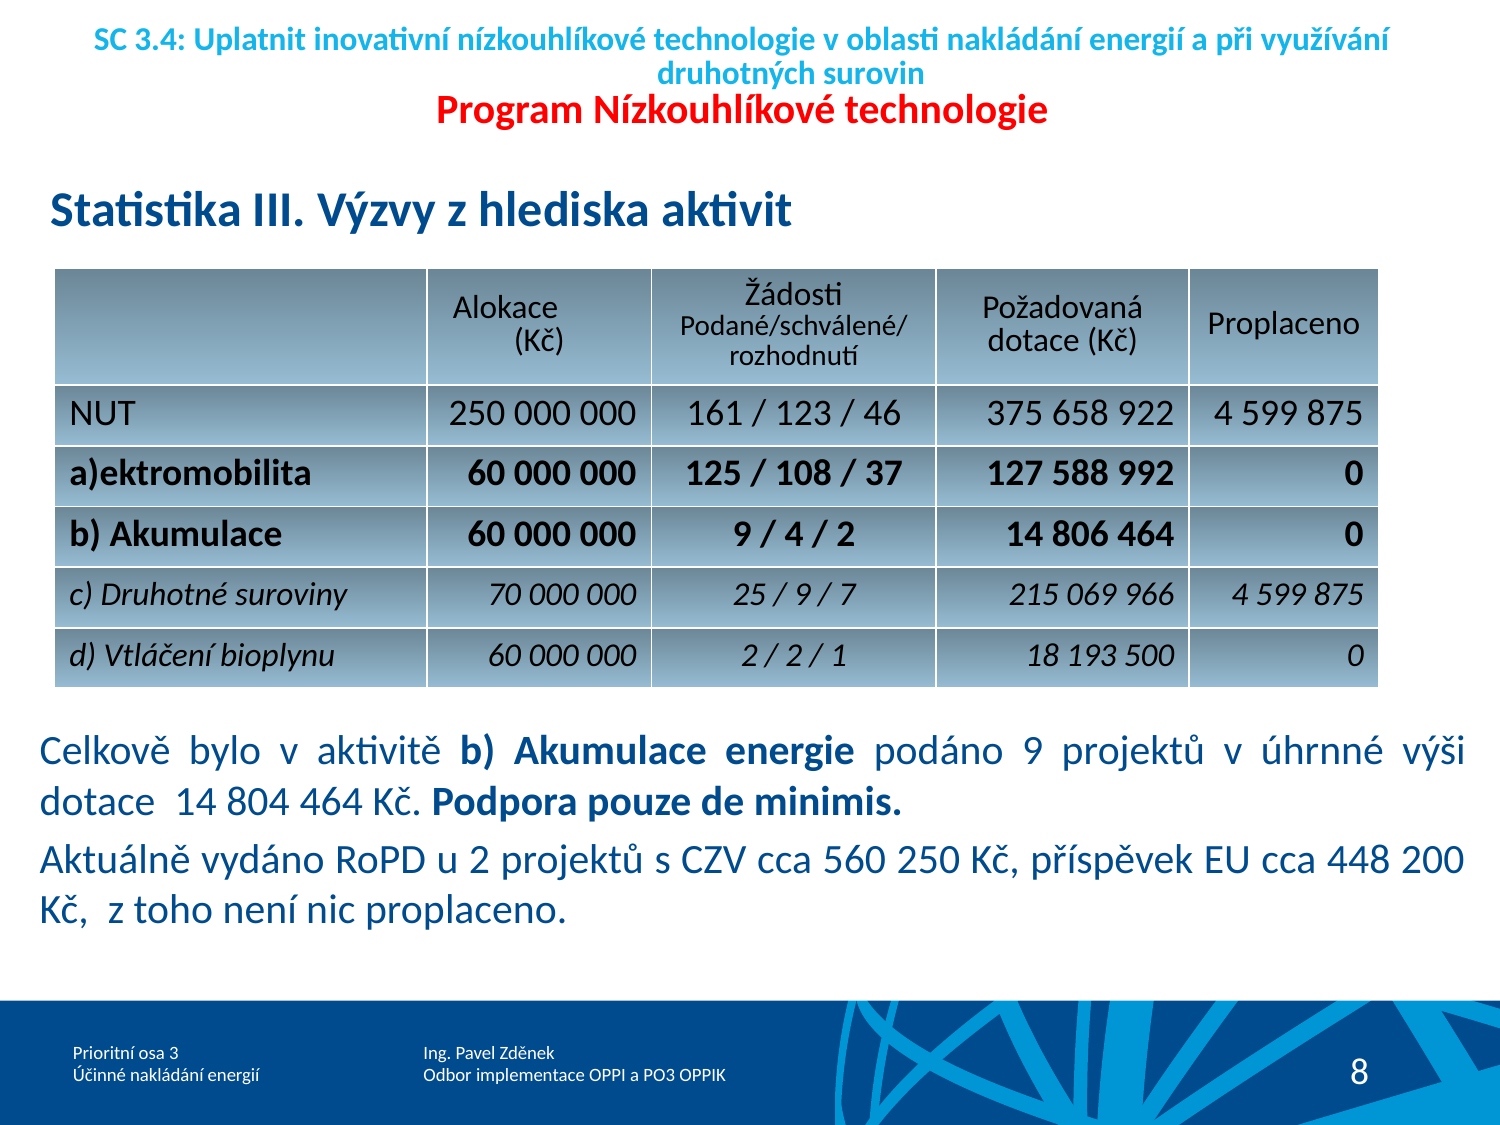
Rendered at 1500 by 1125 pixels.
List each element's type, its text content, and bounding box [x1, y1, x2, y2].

table_cell d) Vtláčení bioplynu [55, 629, 426, 687]
table_cell 2 / 2 / 1 [652, 629, 935, 687]
table_cell 215 069 966 [937, 568, 1188, 627]
table_cell 375 658 922 [937, 386, 1188, 445]
table_cell 4 599 875 [1190, 386, 1378, 445]
table_cell b) Akumulace [55, 507, 426, 566]
table_cell 250 000 000 [428, 386, 651, 445]
table_cell c) Druhotné suroviny [55, 568, 426, 627]
table_cell 60 000 000 [428, 629, 651, 687]
table_header [55, 269, 426, 384]
table_cell 70 000 000 [428, 568, 651, 627]
table_cell 60 000 000 [428, 447, 651, 506]
table_cell 25 / 9 / 7 [652, 568, 935, 627]
table_cell 9 / 4 / 2 [652, 507, 935, 566]
table_cell 0 [1190, 629, 1378, 687]
table_cell a)ektromobilita [55, 447, 426, 506]
table_cell 60 000 000 [428, 507, 651, 566]
table_header Proplaceno [1190, 269, 1378, 384]
table_header Žádosti Podané/schválené/ rozhodnutí [652, 269, 935, 384]
text_box SC 3.4: Uplatnit inovativní nízkouhlíkové technologie v oblasti nakládání energií a při využívání druhotných surovin Program Nízkouhlíkové technologie [66, 14, 1419, 146]
table_cell 127 588 992 [937, 447, 1188, 506]
table_cell 4 599 875 [1190, 568, 1378, 627]
table_cell NUT [55, 386, 426, 445]
table_cell 18 193 500 [937, 629, 1188, 687]
table_cell 14 806 464 [937, 507, 1188, 566]
table_cell 161 / 123 / 46 [652, 386, 935, 445]
table_cell 0 [1190, 447, 1378, 506]
list Statistika III. Výzvy z hlediska aktivit Celkově bylo v aktivitě b) Akumulace energie podáno 9 projektů v úhrnné výši dotace 14 804 464 Kč. Podpora pouze de minimis. Aktuálně vydáno RoPD u 2 projektů s CZV cca 560 250 Kč, příspěvek EU cca 448 200 Kč, z toho není nic proplaceno. [39, 117, 1466, 995]
table_cell 125 / 108 / 37 [652, 447, 935, 506]
table_cell 0 [1190, 507, 1378, 566]
table_header Alokace (Kč) [428, 269, 651, 384]
table_header Požadovaná dotace (Kč) [937, 269, 1188, 384]
